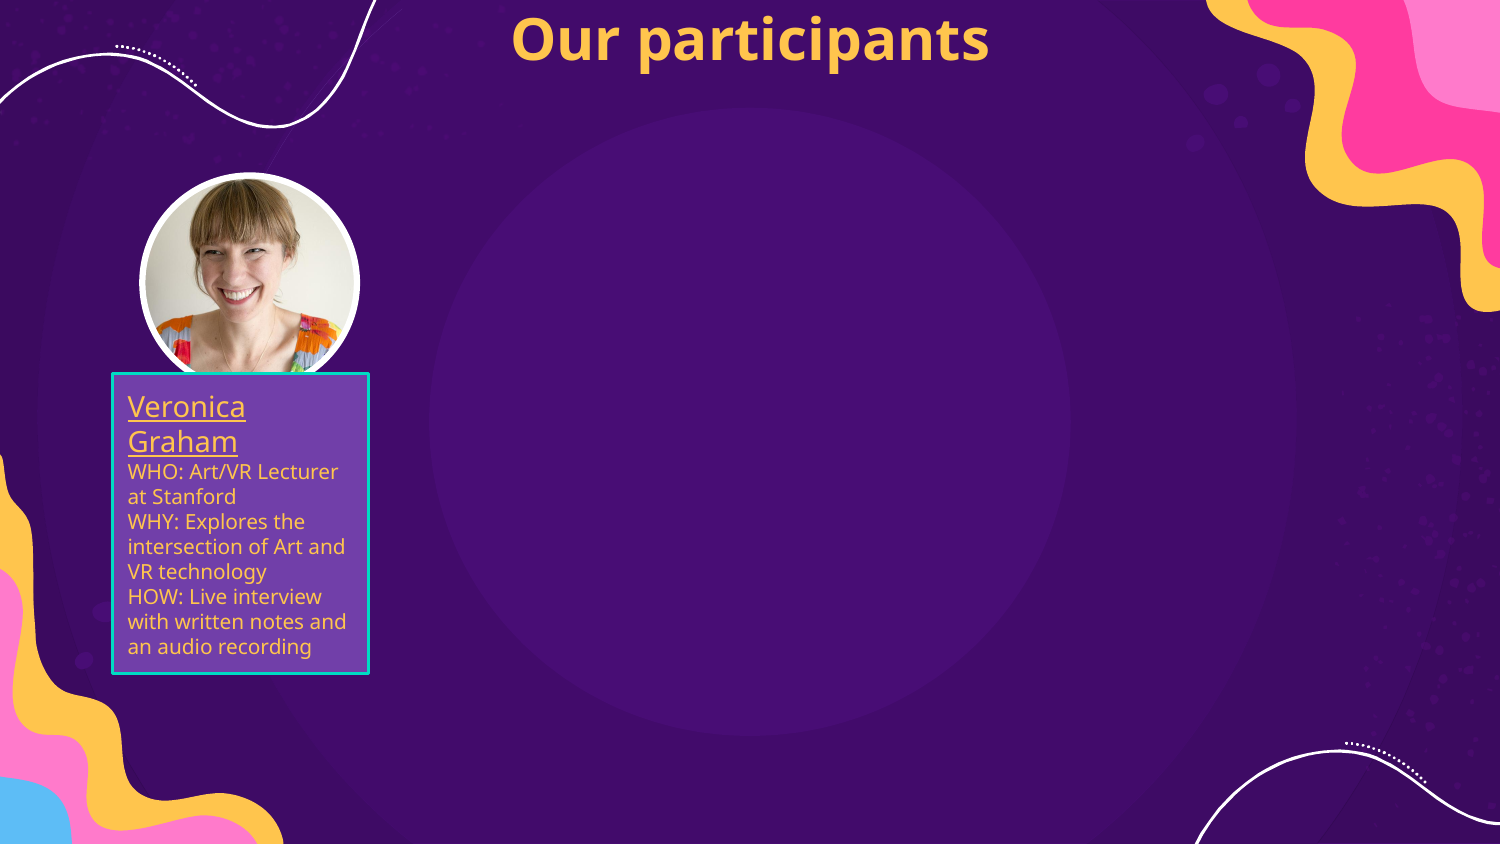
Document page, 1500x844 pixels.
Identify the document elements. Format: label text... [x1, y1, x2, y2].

title Our participants [118, 0, 1382, 75]
text_box Veronica Graham WHO: Art/VR Lecturer at Stanford WHY: Explores the intersection of Art and VR technology HOW: Live interview with written notes and an audio recording [112, 373, 369, 674]
picture [142, 175, 358, 391]
